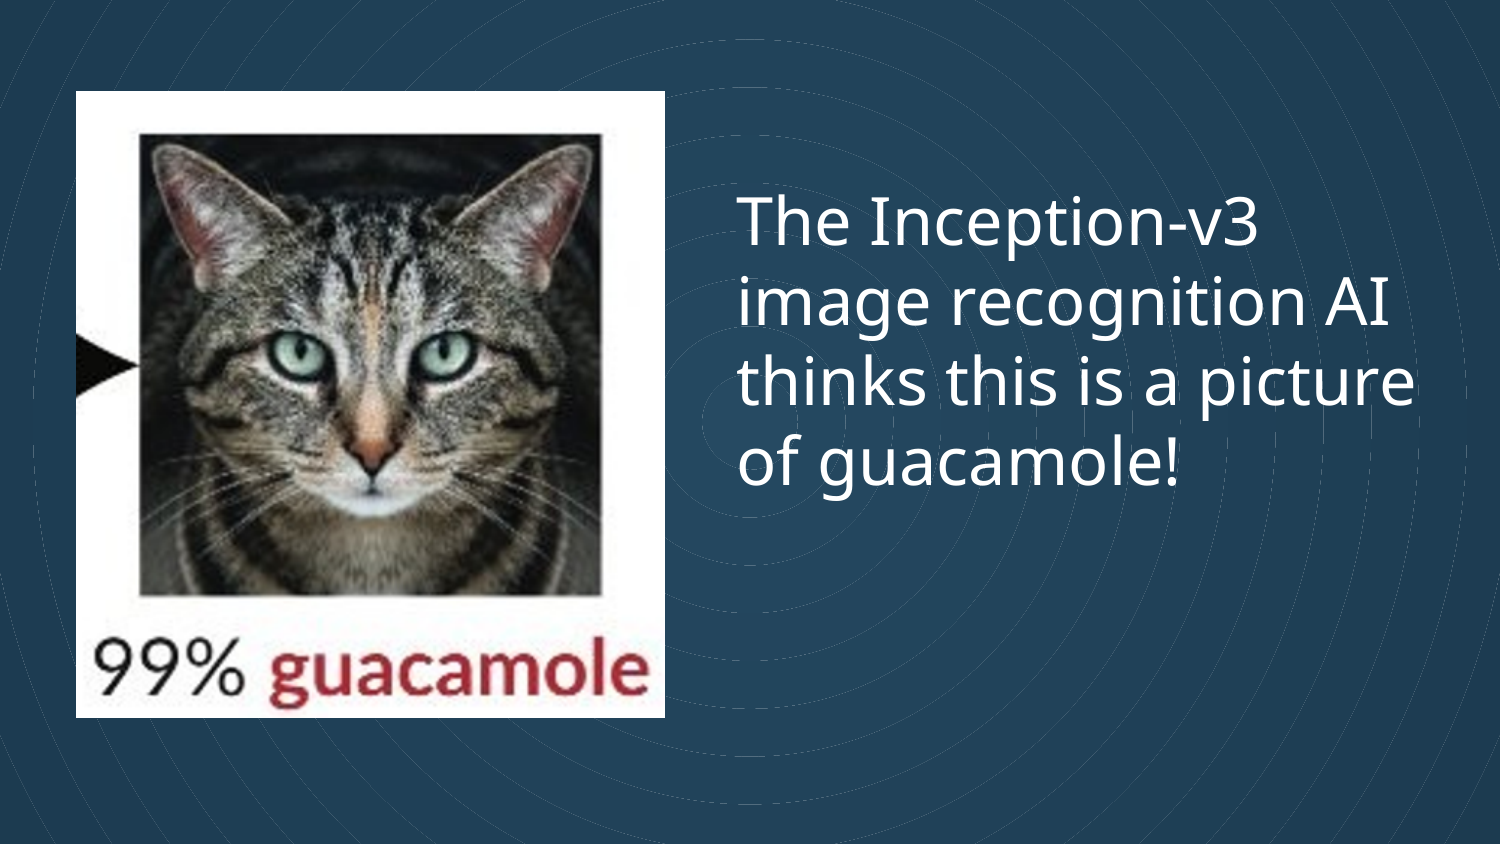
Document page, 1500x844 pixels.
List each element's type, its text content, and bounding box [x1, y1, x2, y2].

text_box The Inception-v3 image recognition AI thinks this is a picture of guacamole! [721, 171, 1475, 587]
picture [76, 91, 665, 718]
